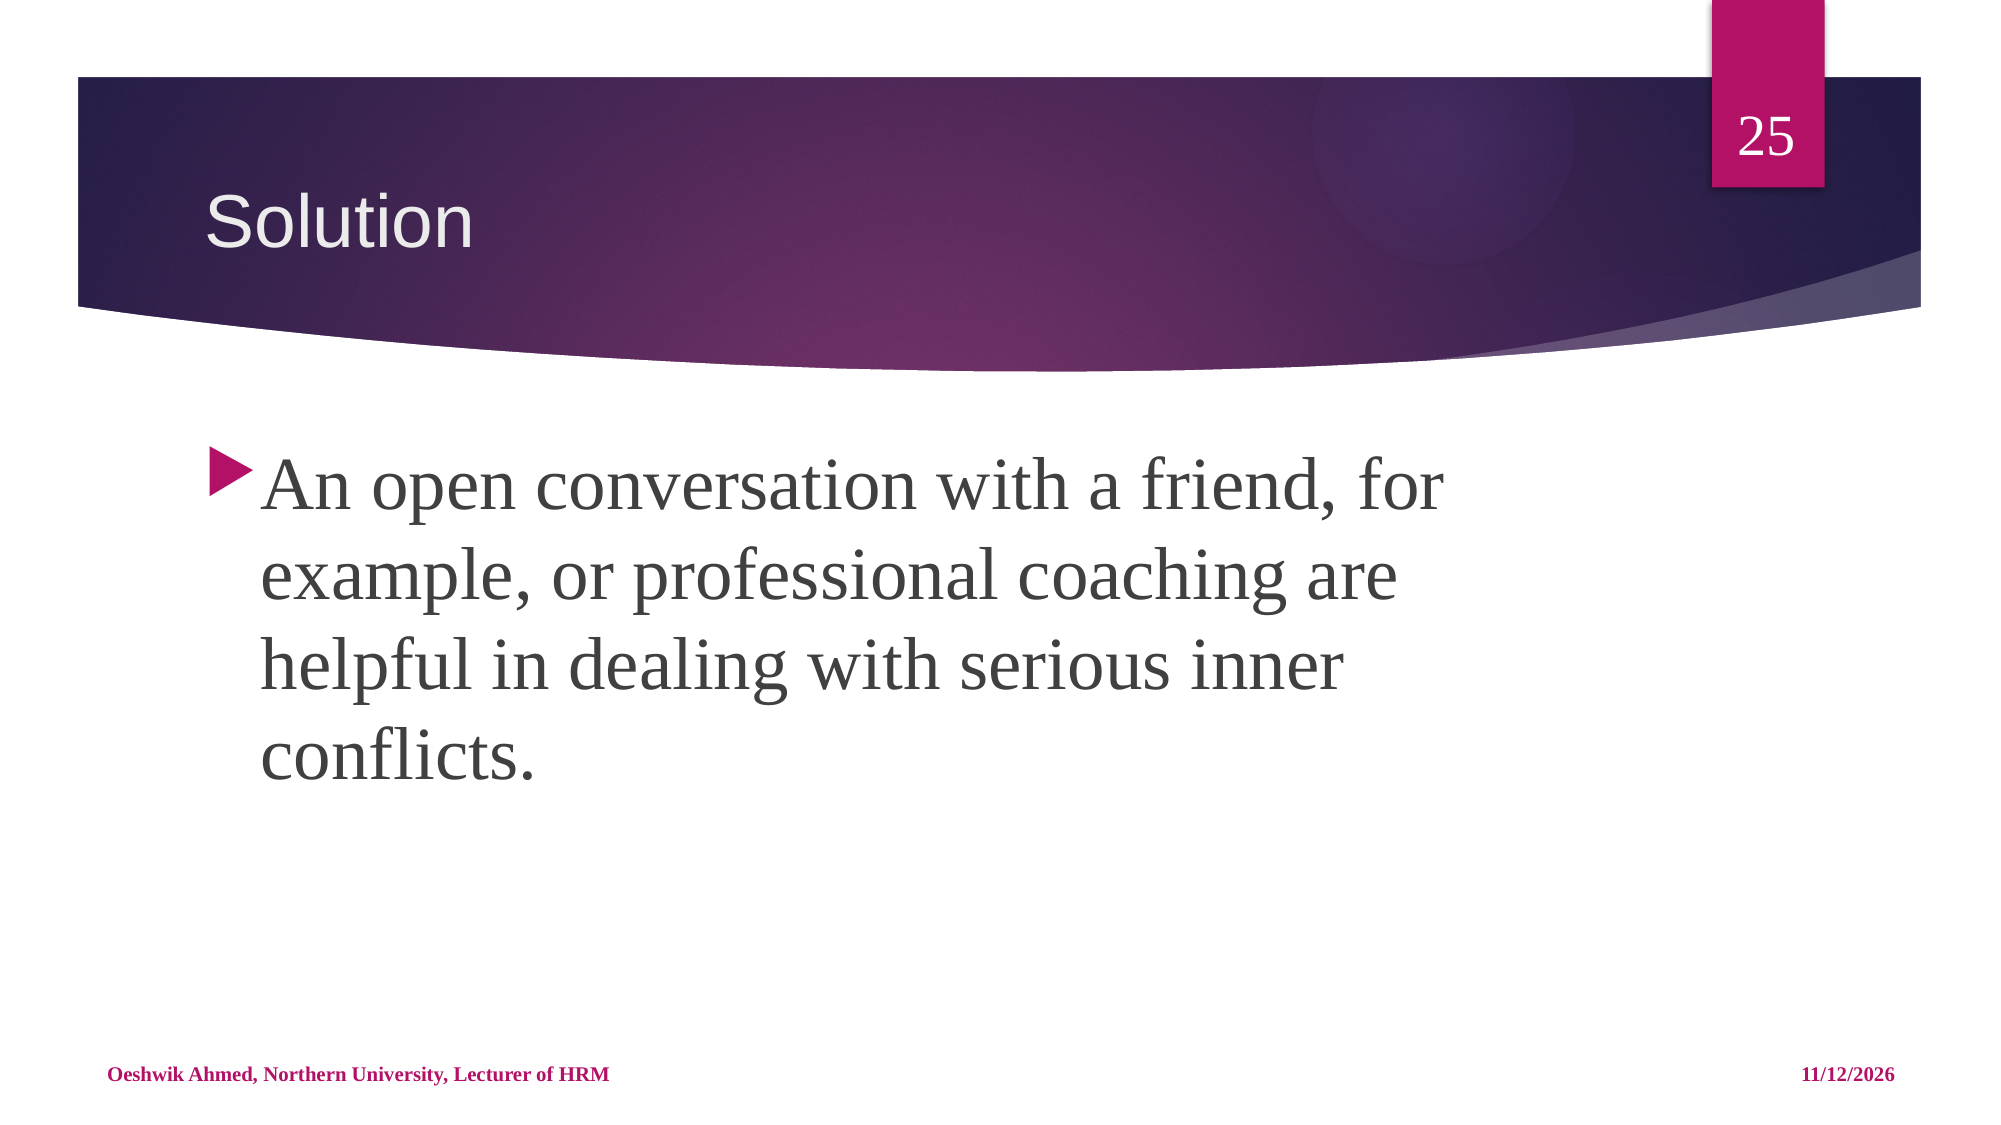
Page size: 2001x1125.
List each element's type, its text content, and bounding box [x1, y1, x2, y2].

footer Oeshwik Ahmed, Northern University, Lecturer of HRM [92, 1048, 726, 1099]
title Solution [189, 159, 1627, 276]
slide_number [1747, 1048, 1911, 1099]
slide_number 25 [1698, 48, 1836, 175]
list An open conversation with a friend, for example, or professional coaching are helpful in dealing with serious inner conflicts. [189, 427, 1638, 988]
